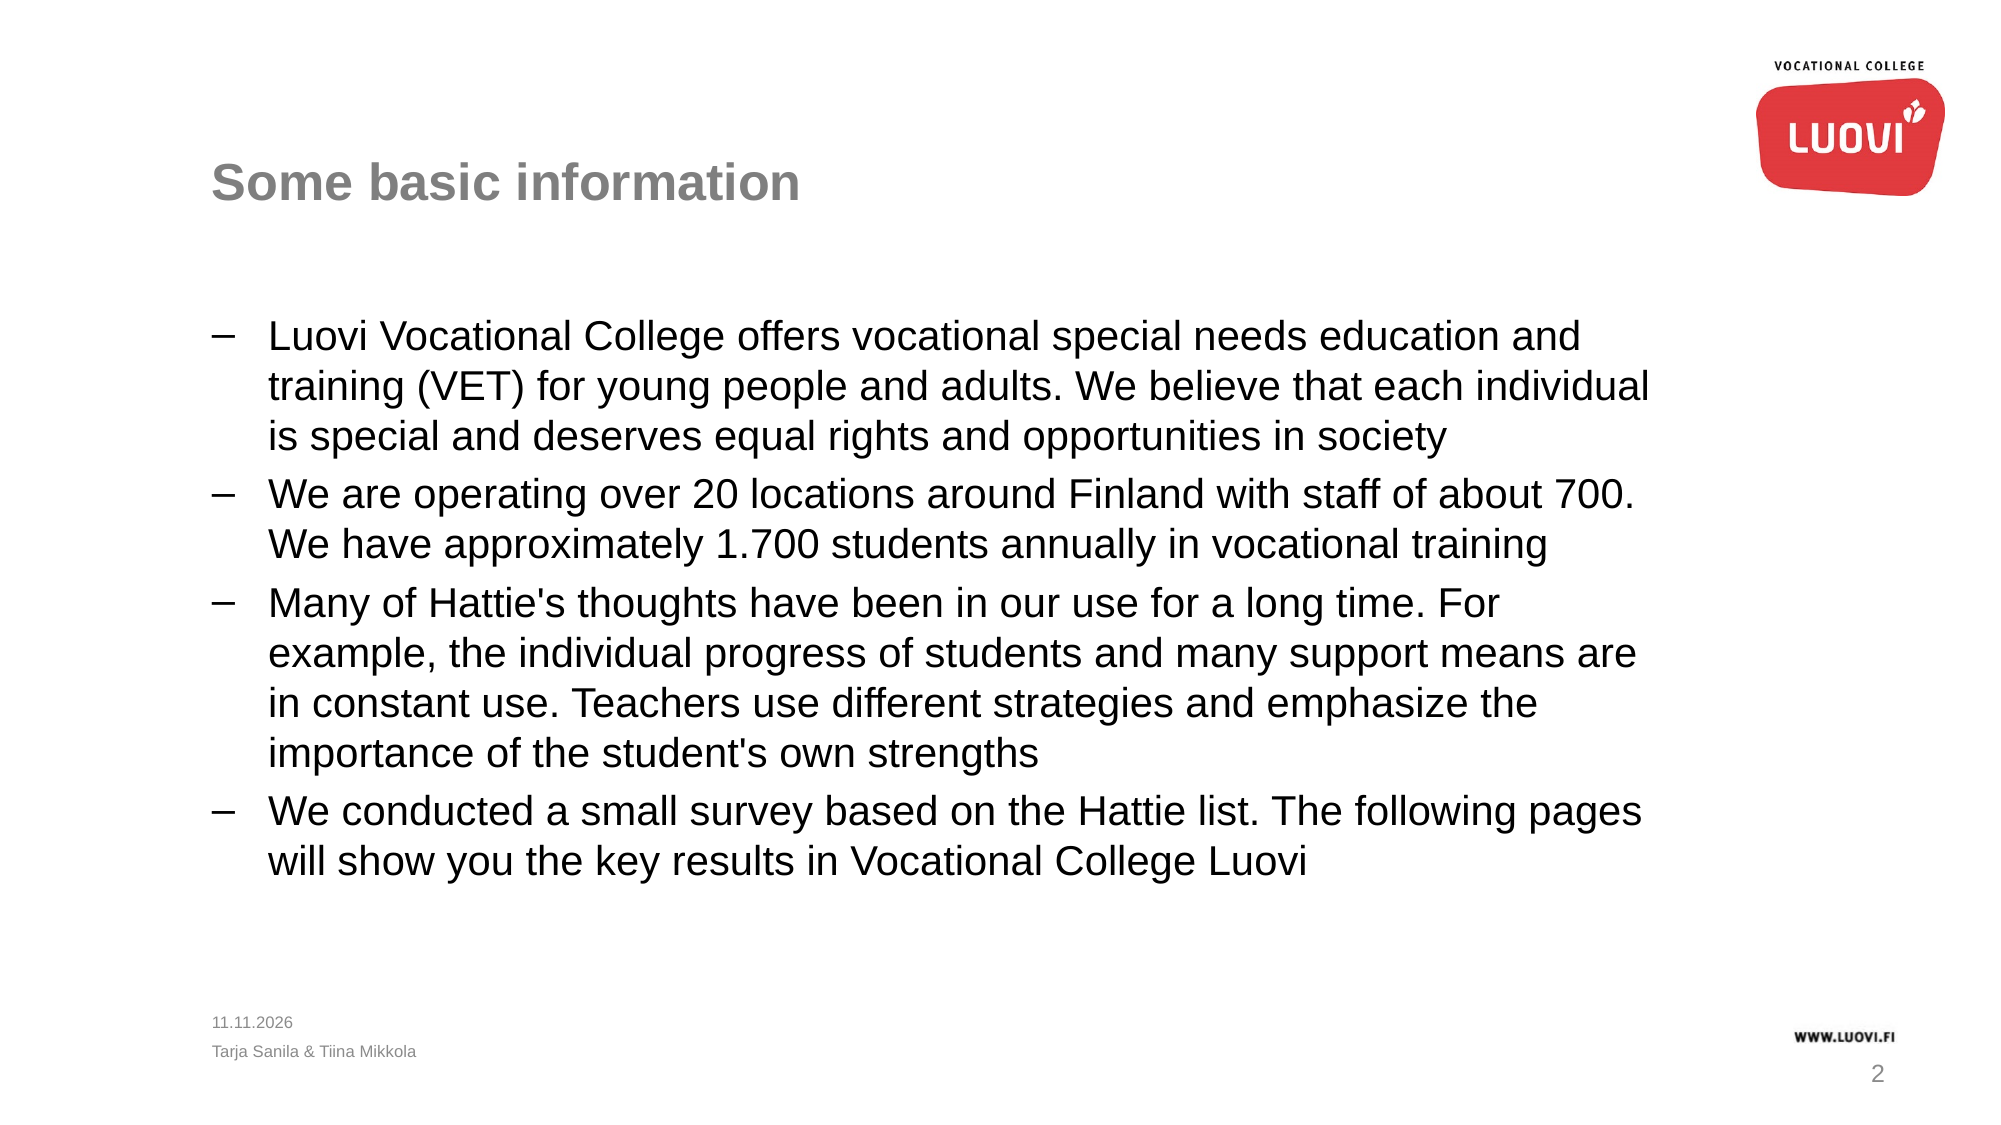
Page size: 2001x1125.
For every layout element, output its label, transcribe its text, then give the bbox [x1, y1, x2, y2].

title Some basic information [196, 88, 1615, 219]
picture [1756, 61, 1945, 196]
list Luovi Vocational College offers vocational special needs education and training (VET) for young people and adults. We believe that each individual is special and deserves equal rights and opportunities in society We are operating over 20 locations around Finland with staff of about 700. We have approximately 1.700 students annually in vocational training Many of Hattie's thoughts have been in our use for a long time. For example, the individual progress of students and many support means are in constant use. Teachers use different strategies and emphasize the importance of the student's own strengths We conducted a small survey based on the Hattie list. The following pages will show you the key results in Vocational College Luovi [196, 301, 1693, 951]
slide_number 2 [1433, 1042, 1900, 1103]
footer Tarja Sanila & Tiina Mikkola [196, 1033, 985, 1067]
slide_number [196, 1003, 985, 1032]
picture [1753, 1012, 1947, 1044]
